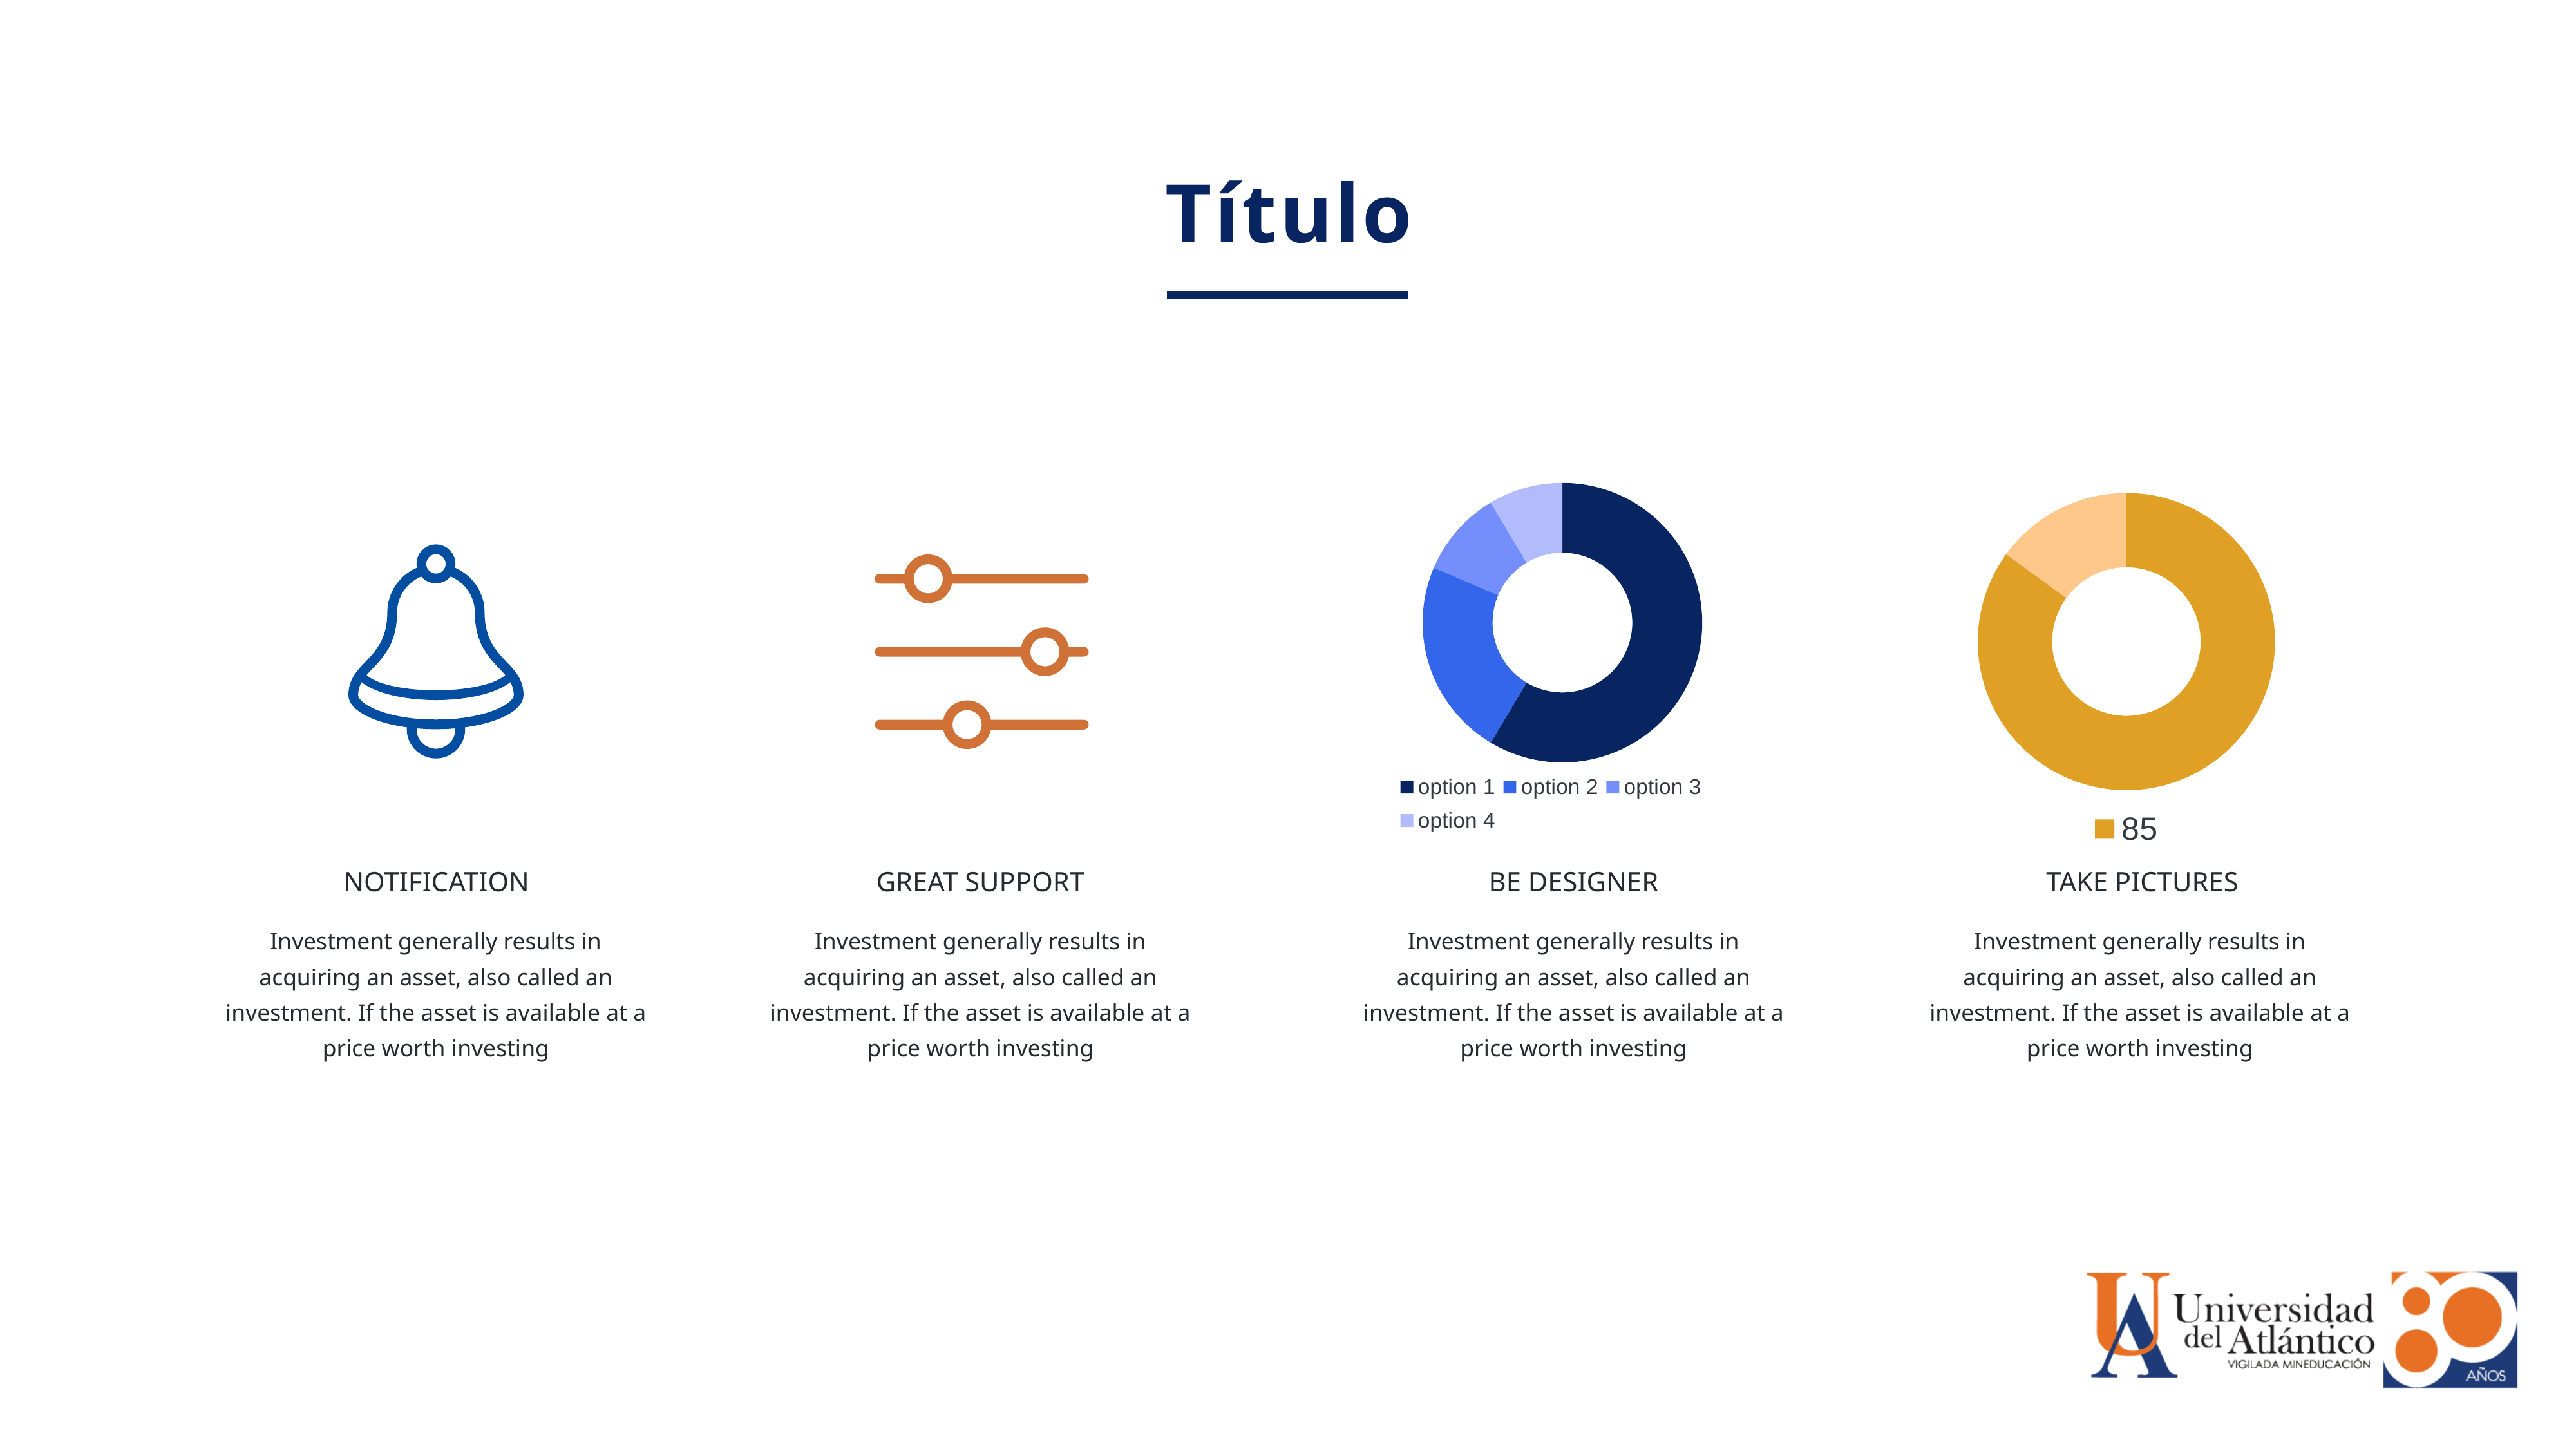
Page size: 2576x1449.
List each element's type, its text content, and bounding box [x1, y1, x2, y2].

text_box TAKE PICTURES [2036, 857, 2248, 902]
text_box [875, 700, 1089, 750]
chart [1365, 460, 1743, 843]
text_box BE DESIGNER [1479, 853, 1669, 902]
chart [1913, 485, 2340, 854]
text_box Investment generally results in acquiring an asset, also called an investment. If the asset is available at a price worth investing [743, 907, 1218, 1073]
text_box Investment generally results in acquiring an asset, also called an investment. If the asset is available at a price worth investing [1336, 907, 1812, 1073]
text_box [875, 554, 1089, 603]
picture [2072, 1253, 2532, 1402]
text_box Investment generally results in acquiring an asset, also called an investment. If the asset is available at a price worth investing [1902, 907, 2378, 1073]
text_box [348, 544, 524, 759]
text_box GREAT SUPPORT [867, 853, 1094, 902]
text_box NOTIFICATION [334, 853, 539, 902]
text_box [875, 627, 1089, 676]
text_box Investment generally results in acquiring an asset, also called an investment. If the asset is available at a price worth investing [198, 907, 674, 1073]
text_box Título [1156, 159, 1423, 263]
